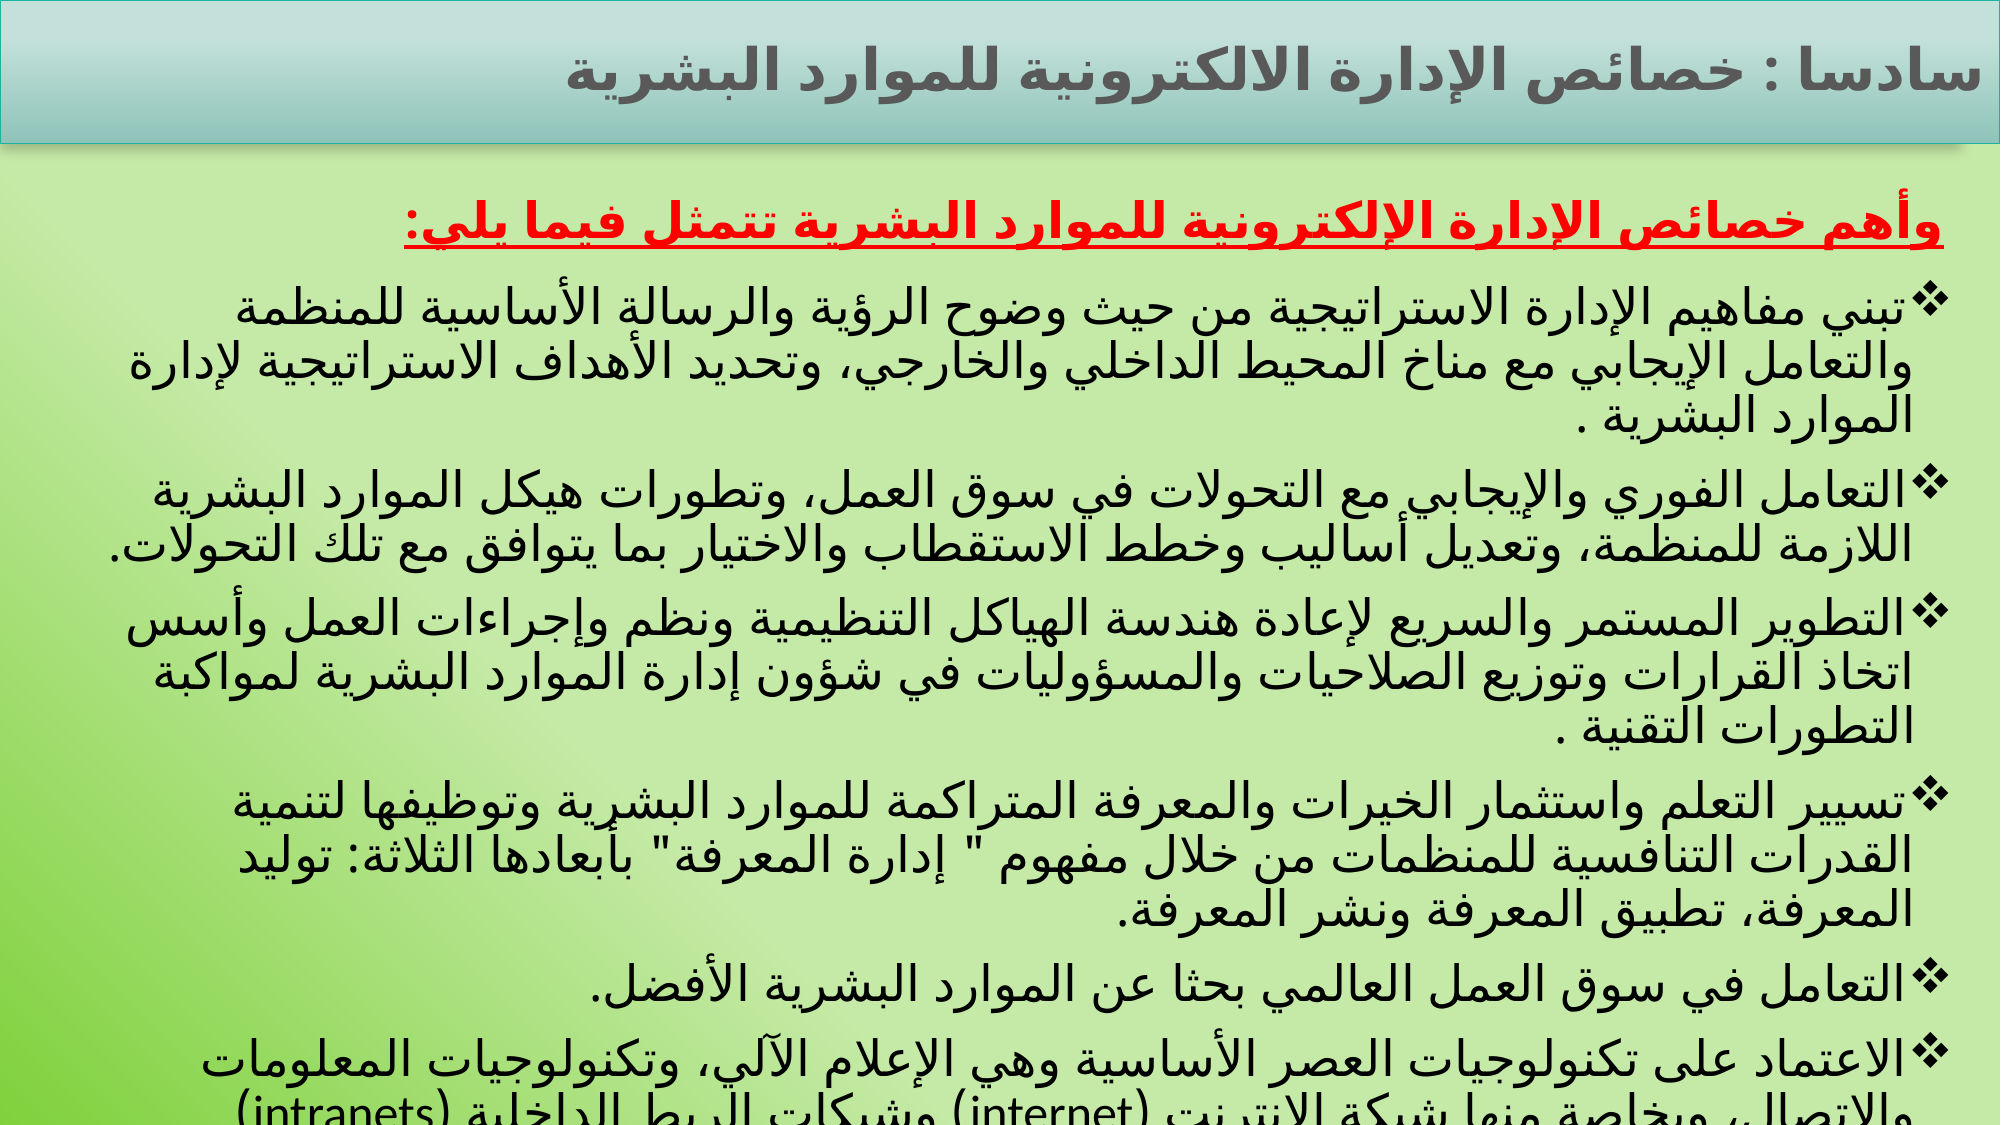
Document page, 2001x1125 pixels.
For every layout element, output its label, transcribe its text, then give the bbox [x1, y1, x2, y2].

title سادسا : خصائص الإدارة الالكترونية للموارد البشرية [0, 0, 2000, 144]
list تبني مفاهيم الإدارة الاستراتيجية من حيث وضوح الرؤية والرسالة الأساسية للمنظمة والتعامل الإيجابي مع مناخ المحيط الداخلي والخارجي، وتحديد الأهداف الاستراتيجية لإدارة الموارد البشرية . التعامل الفوري والإيجابي مع التحولات في سوق العمل، وتطورات هيكل الموارد البشرية اللازمة للمنظمة، وتعديل أساليب وخطط الاستقطاب والاختيار بما يتوافق مع تلك التحولات. التطوير المستمر والسريع لإعادة هندسة الهياكل التنظيمية ونظم وإجراءات العمل وأسس اتخاذ القرارات وتوزيع الصلاحيات والمسؤوليات في شؤون إدارة الموارد البشرية لمواكبة التطورات التقنية . تسيير التعلم واستثمار الخيرات والمعرفة المتراكمة للموارد البشرية وتوظيفها لتنمية القدرات التنافسية للمنظمات من خلال مفهوم " إدارة المعرفة" بأبعادها الثلاثة: توليد المعرفة، تطبيق المعرفة ونشر المعرفة. التعامل في سوق العمل العالمي بحثا عن الموارد البشرية الأفضل. الاعتماد على تكنولوجيات العصر الأساسية وهي الإعلام الآلي، وتكنولوجيات المعلومات والاتصال، وبخاصة منها شبكة الانترنت (internet) وشبكات الريط الداخلية (intranets) والتطبيقات المختلفة الناجمة عنها كالبريد الإلكتروني، تدفق العمل، العمل الجماعي عن بعد.... وغيرها. [43, 273, 1969, 1084]
text_box وأهم خصائص الإدارة الإلكترونية للموارد البشرية تتمثل فيما يلي: [22, 180, 1959, 256]
